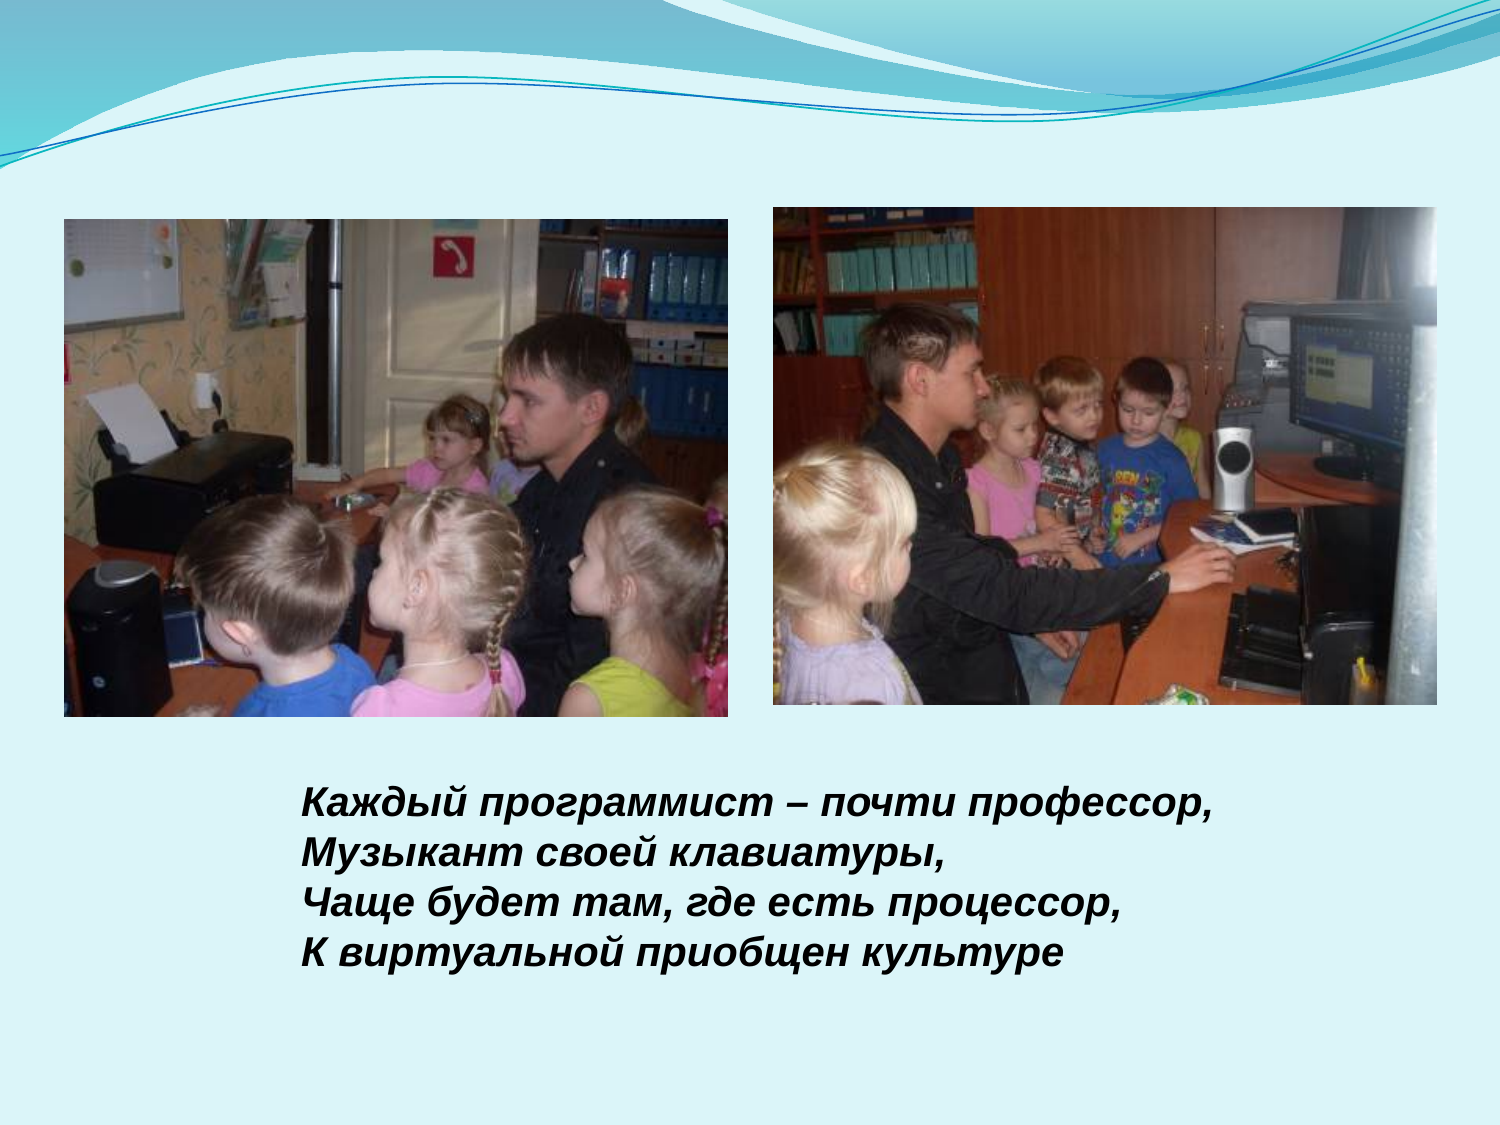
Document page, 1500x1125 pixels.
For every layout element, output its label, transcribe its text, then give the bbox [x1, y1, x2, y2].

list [64, 219, 728, 718]
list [773, 207, 1437, 706]
title Каждый программист – почти профессор, Музыкант своей клавиатуры, Чаще будет там, где есть процессор, К виртуальной приобщен культуре [300, 786, 1463, 975]
